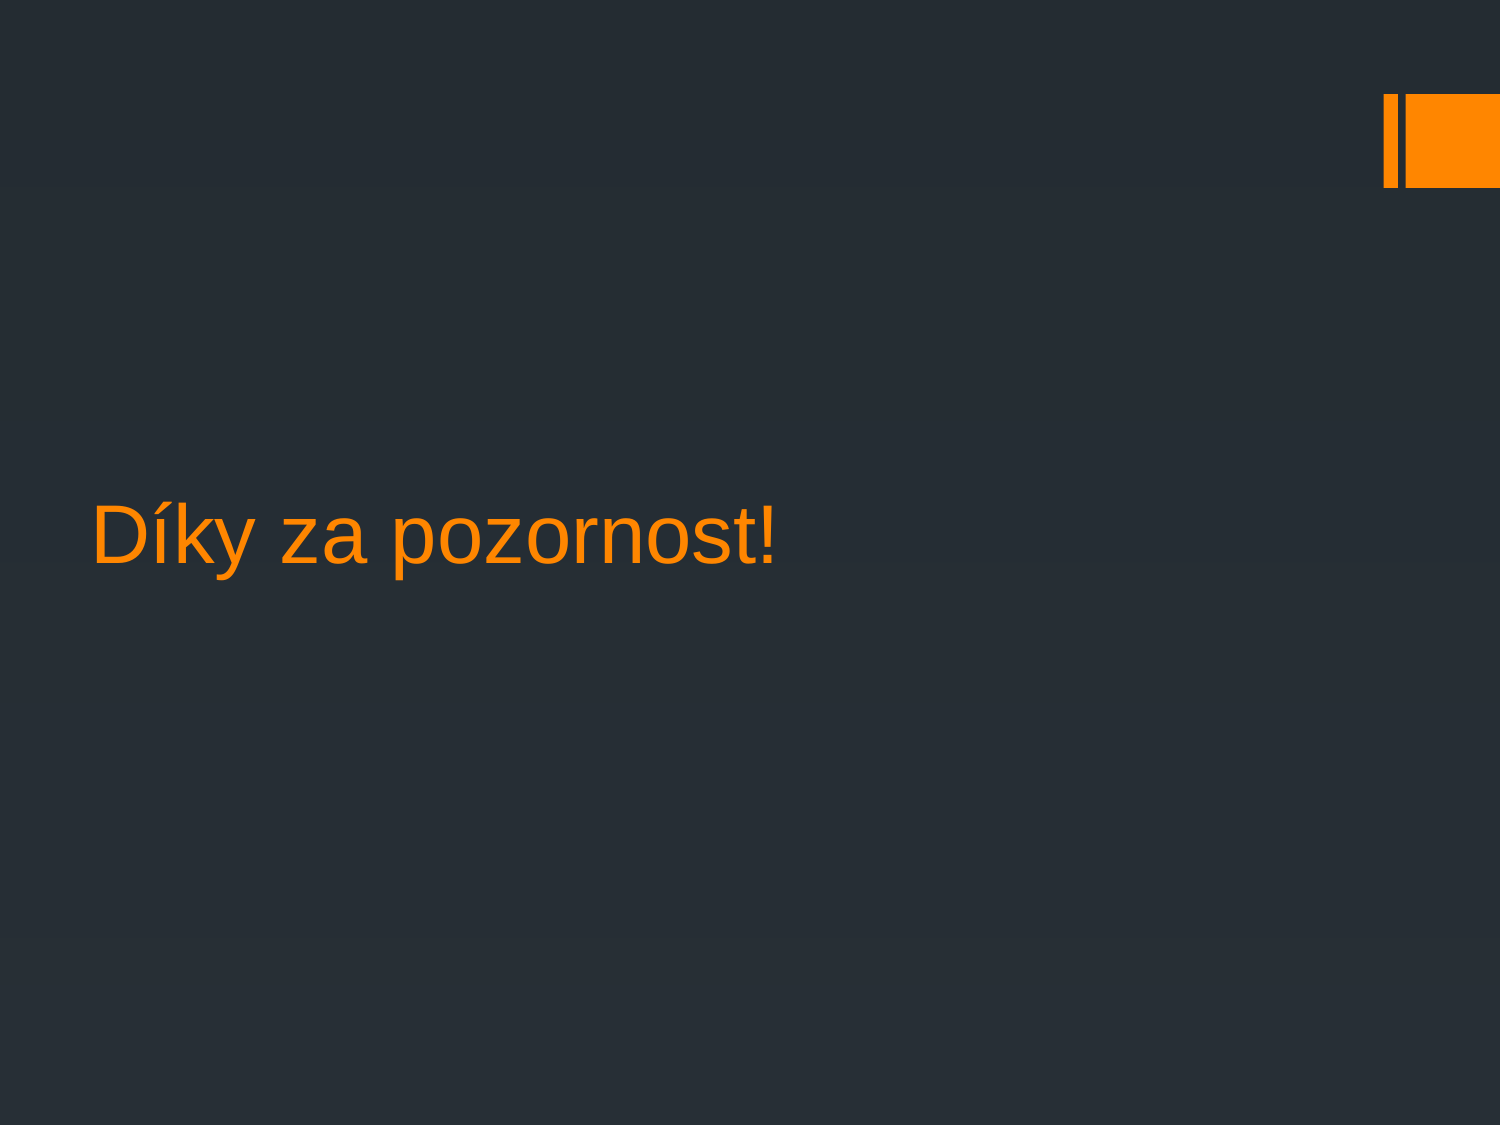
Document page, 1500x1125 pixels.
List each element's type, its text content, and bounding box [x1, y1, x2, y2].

title Díky za pozornost! [75, 399, 1425, 588]
